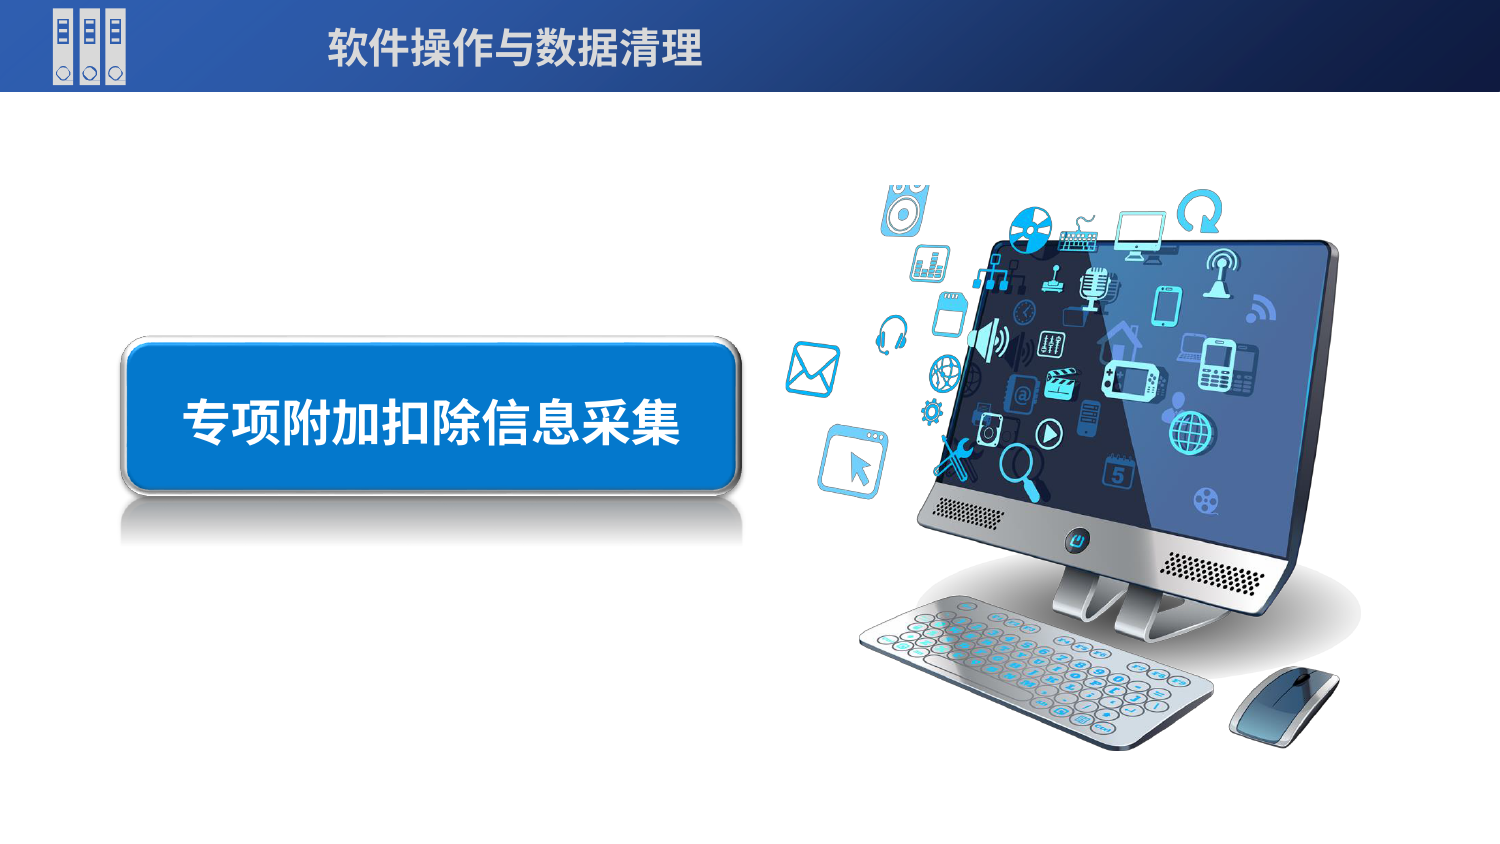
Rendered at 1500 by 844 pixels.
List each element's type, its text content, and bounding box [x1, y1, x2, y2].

text_box [785, 185, 1361, 751]
text_box [112, 332, 750, 661]
picture [0, 0, 1500, 92]
text_box [79, 8, 100, 86]
text_box [52, 8, 74, 86]
text_box 软件操作与数据清理 [324, 21, 705, 72]
text_box [105, 8, 126, 86]
text_box 专项附加扣除信息采集 [178, 391, 684, 452]
